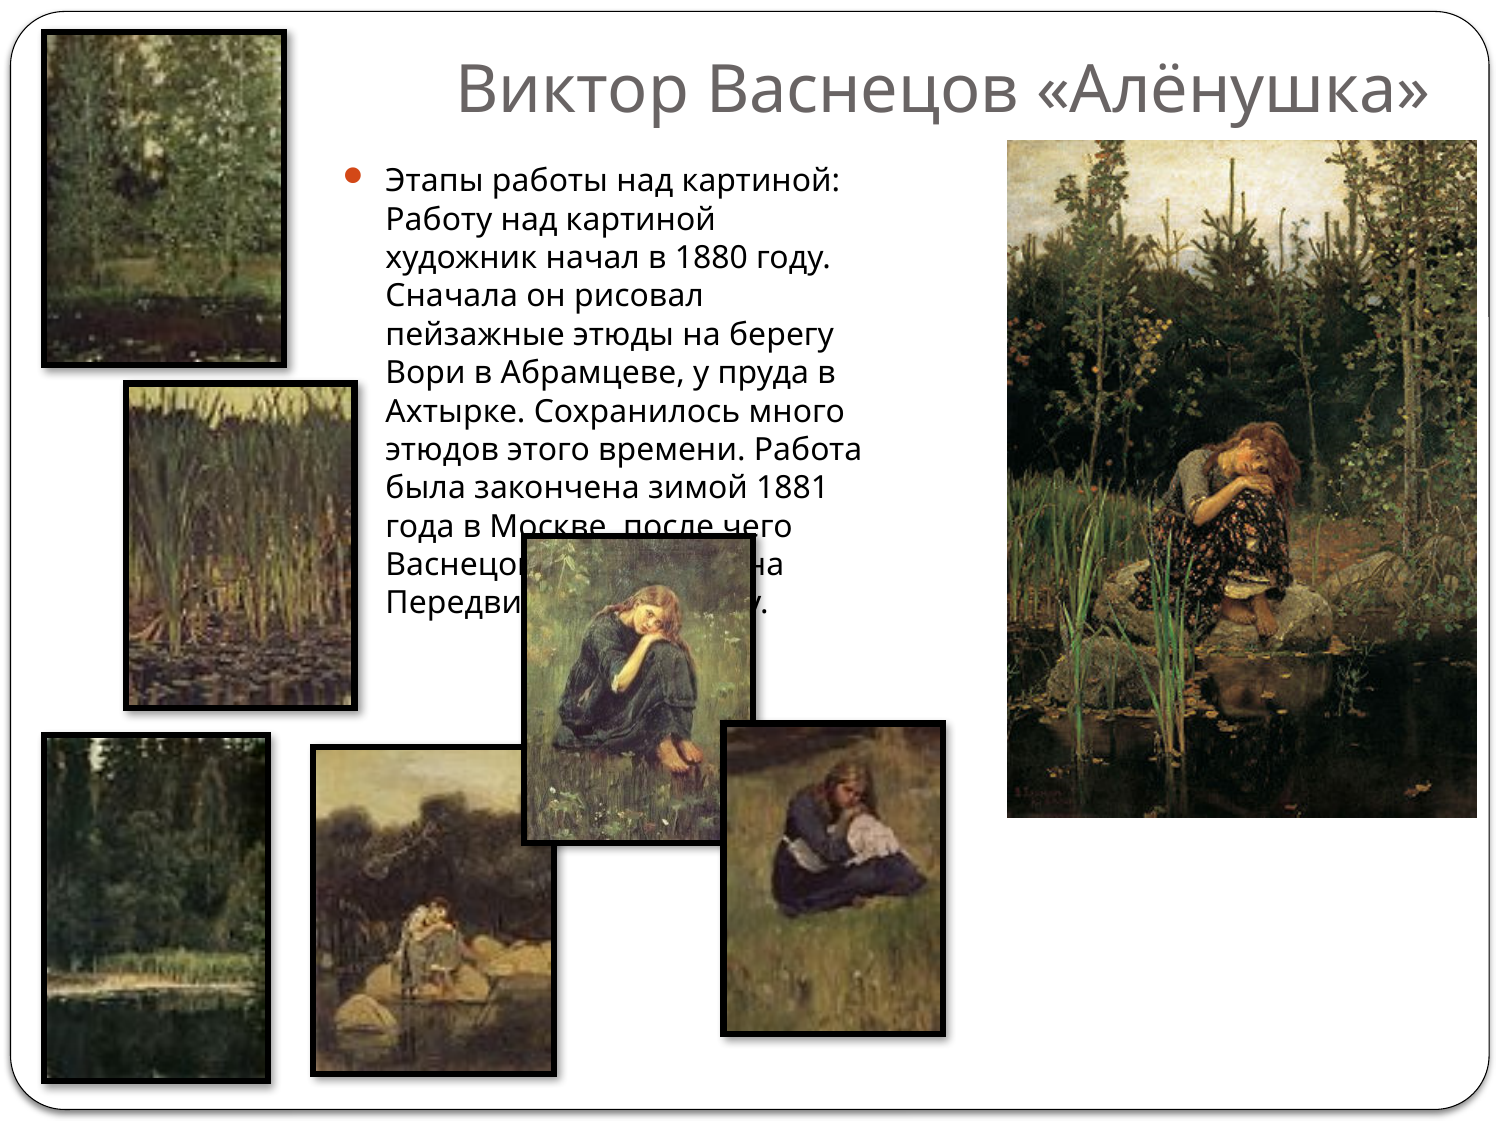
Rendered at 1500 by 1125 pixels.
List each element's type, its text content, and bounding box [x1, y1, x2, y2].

title Виктор Васнецов «Алёнушка» [433, 23, 1454, 141]
picture [316, 538, 941, 1071]
picture [46, 34, 282, 363]
picture [1007, 140, 1477, 818]
picture [46, 738, 266, 1079]
picture [128, 386, 352, 705]
list Этапы работы над картиной: Работу над картиной художник начал в 1880 году. Сначала он рисовал пейзажные этюды на берегу Вори в Абрамцеве, у пруда в Ахтырке. Сохранилось много этюдов этого времени. Работа была закончена зимой 1881 года в Москве, после чего Васнецов отправил её на Передвижную выставку. [328, 152, 879, 668]
